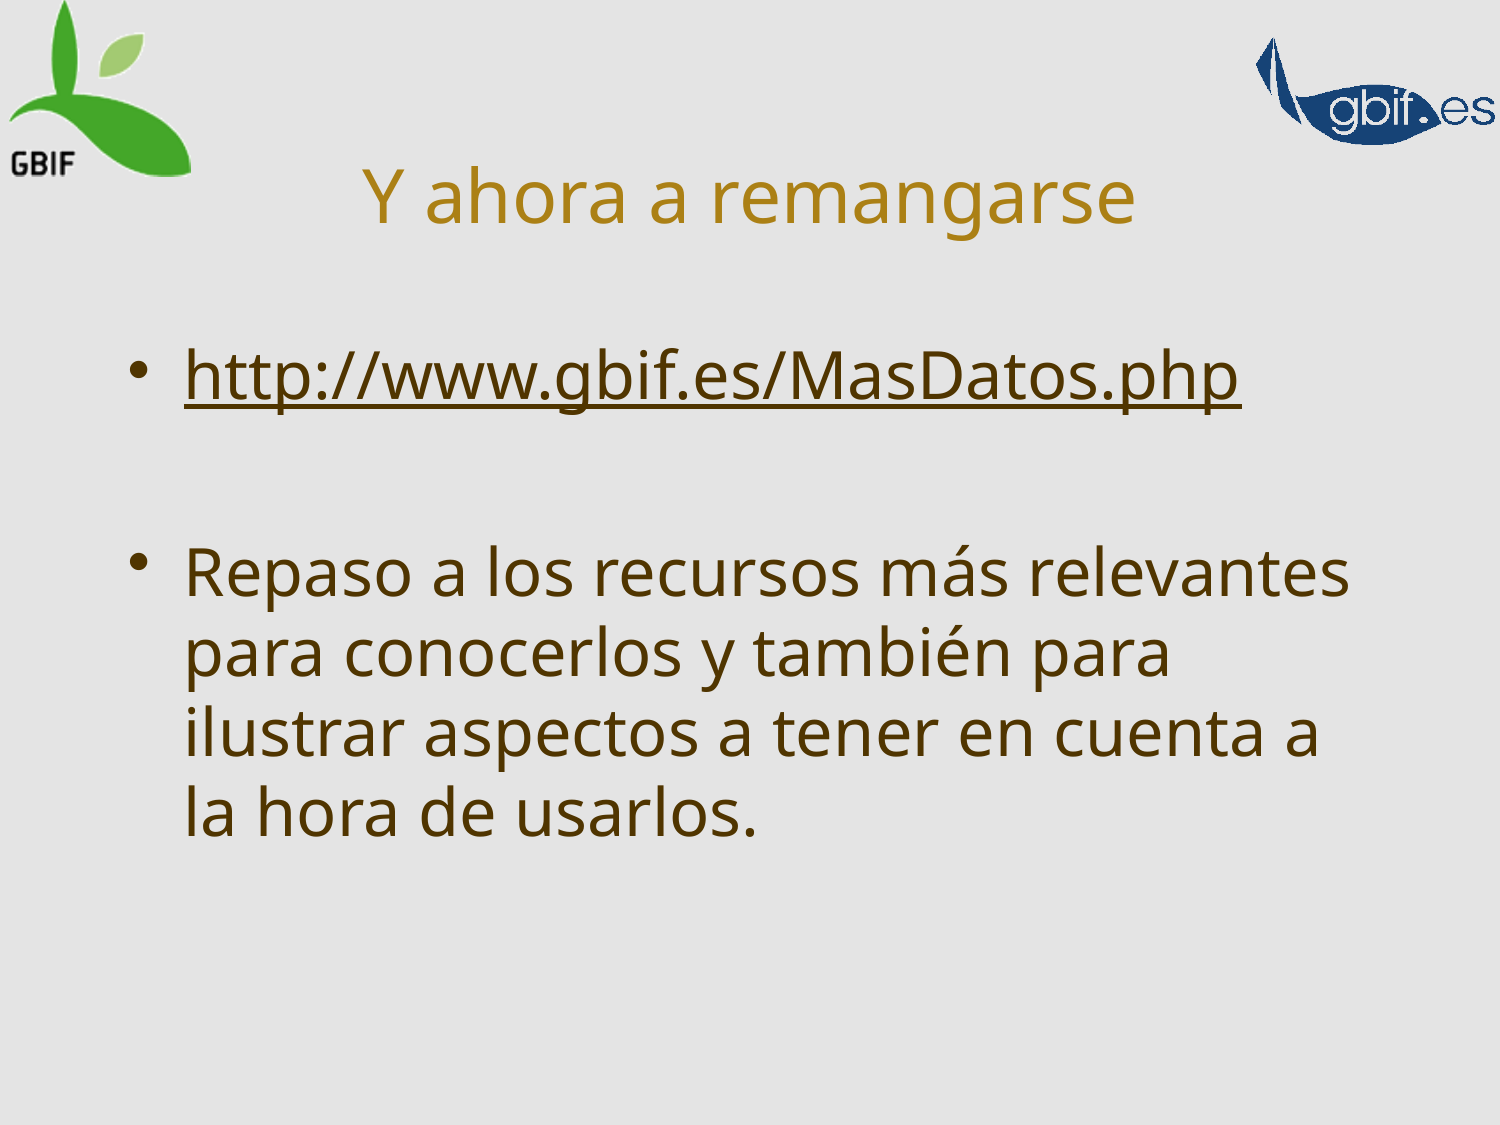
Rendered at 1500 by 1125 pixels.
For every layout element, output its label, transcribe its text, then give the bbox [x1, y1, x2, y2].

list http://www.gbif.es/MasDatos.php Repaso a los recursos más relevantes para conocerlos y también para ilustrar aspectos a tener en cuenta a la hora de usarlos. [112, 324, 1388, 1000]
title Y ahora a remangarse [112, 99, 1388, 288]
picture [1251, 36, 1497, 147]
picture [9, 0, 191, 177]
